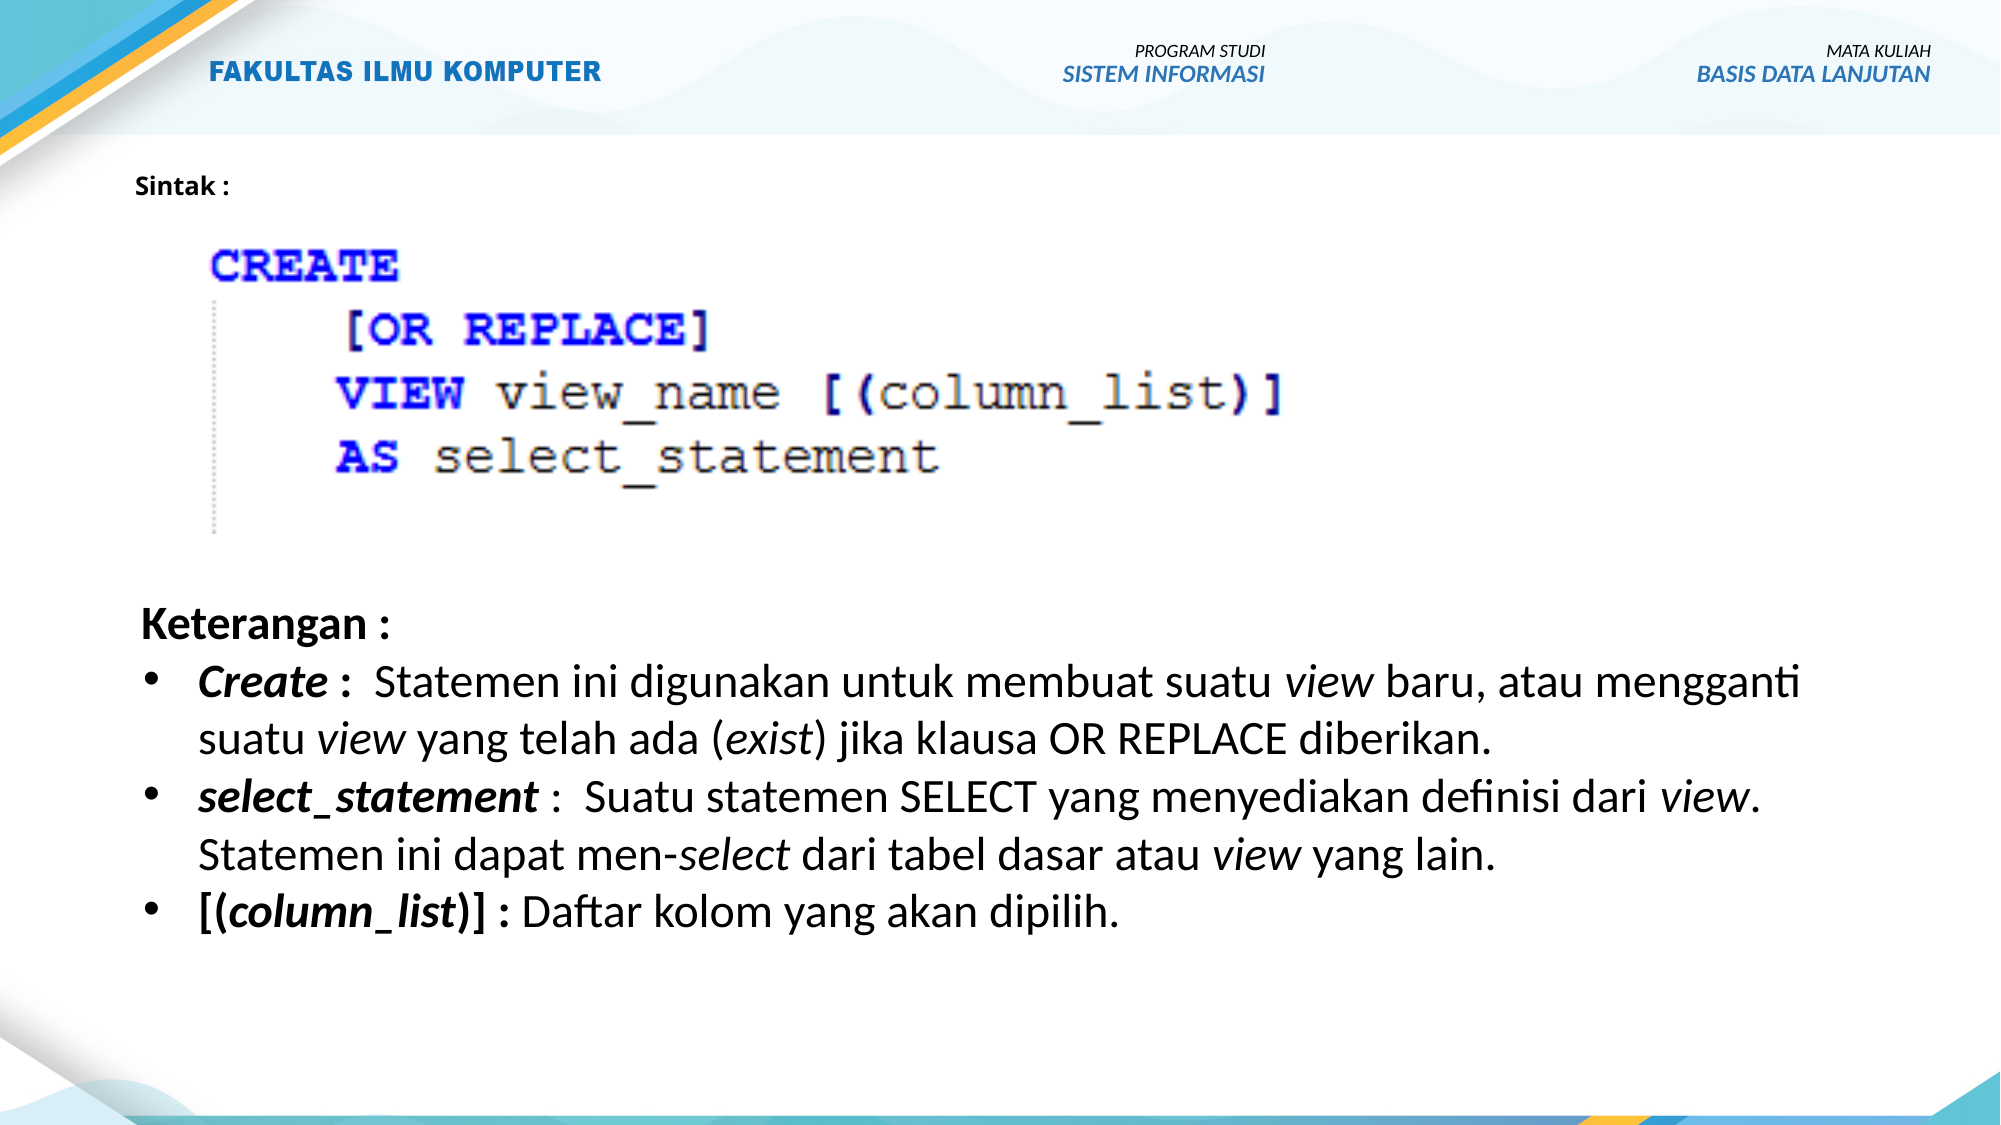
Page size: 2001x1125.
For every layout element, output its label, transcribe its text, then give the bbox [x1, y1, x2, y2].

title Sintak : [120, 165, 1719, 240]
picture [0, 0, 2000, 1125]
list Keterangan : Create : Statemen ini digunakan untuk membuat suatu view baru, atau mengganti suatu view yang telah ada (exist) jika klausa OR REPLACE diberikan. select_statement : Suatu statemen SELECT yang menyediakan definisi dari view. Statemen ini dapat men-select dari tabel dasar atau view yang lain. [(column_list)] : Daftar kolom yang akan dipilih. [126, 507, 1824, 948]
